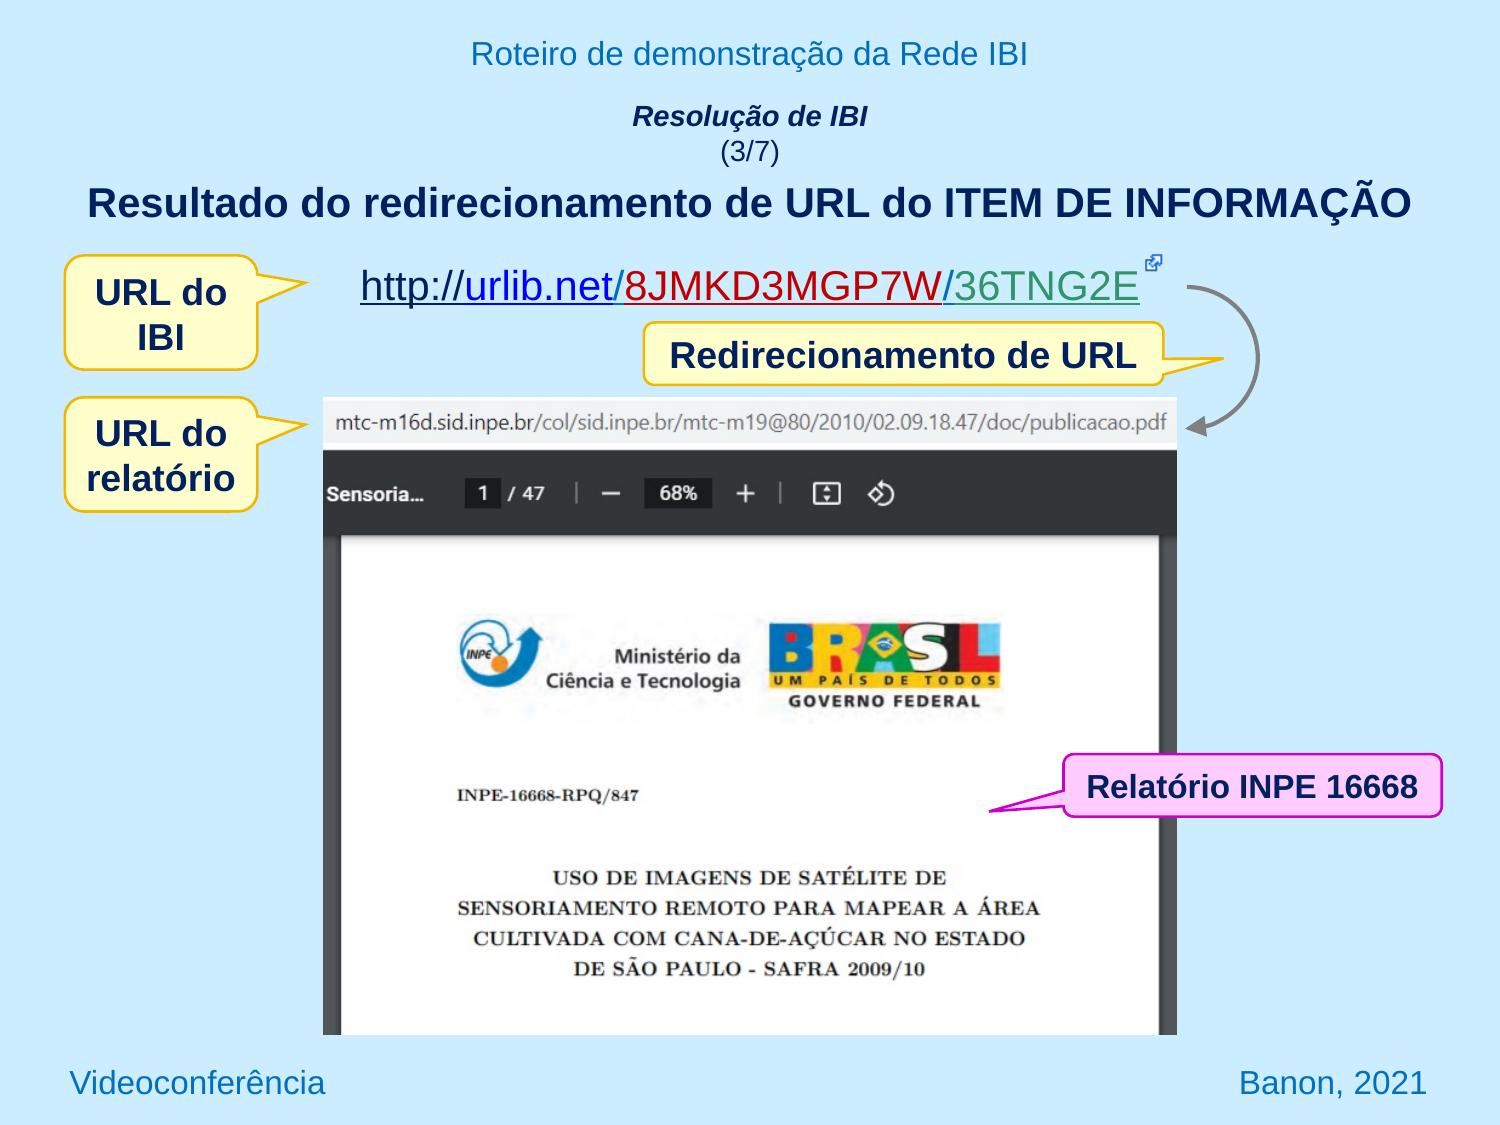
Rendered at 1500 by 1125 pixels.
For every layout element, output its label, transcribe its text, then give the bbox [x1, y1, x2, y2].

text_box http://urlib.net/8JMKD3MGP7W/36TNG2E [64, 251, 1436, 317]
text_box [1184, 286, 1258, 437]
text_box Videoconferência Banon, 2021 [0, 1049, 1500, 1113]
text_box Roteiro de demonstração da Rede IBI [0, 24, 1500, 80]
text_box Redirecionamento de URL [643, 322, 1224, 385]
text_box Relatório INPE 16668 [1180, 754, 1442, 817]
picture [323, 396, 1177, 1036]
text_box URL do IBI [64, 255, 306, 370]
picture [1144, 253, 1164, 273]
text_box Resolução de IBI (3/7) Resultado do redirecionamento de URL do ITEM DE INFORMAÇÃO [64, 89, 1436, 238]
text_box URL do relatório [64, 397, 306, 512]
